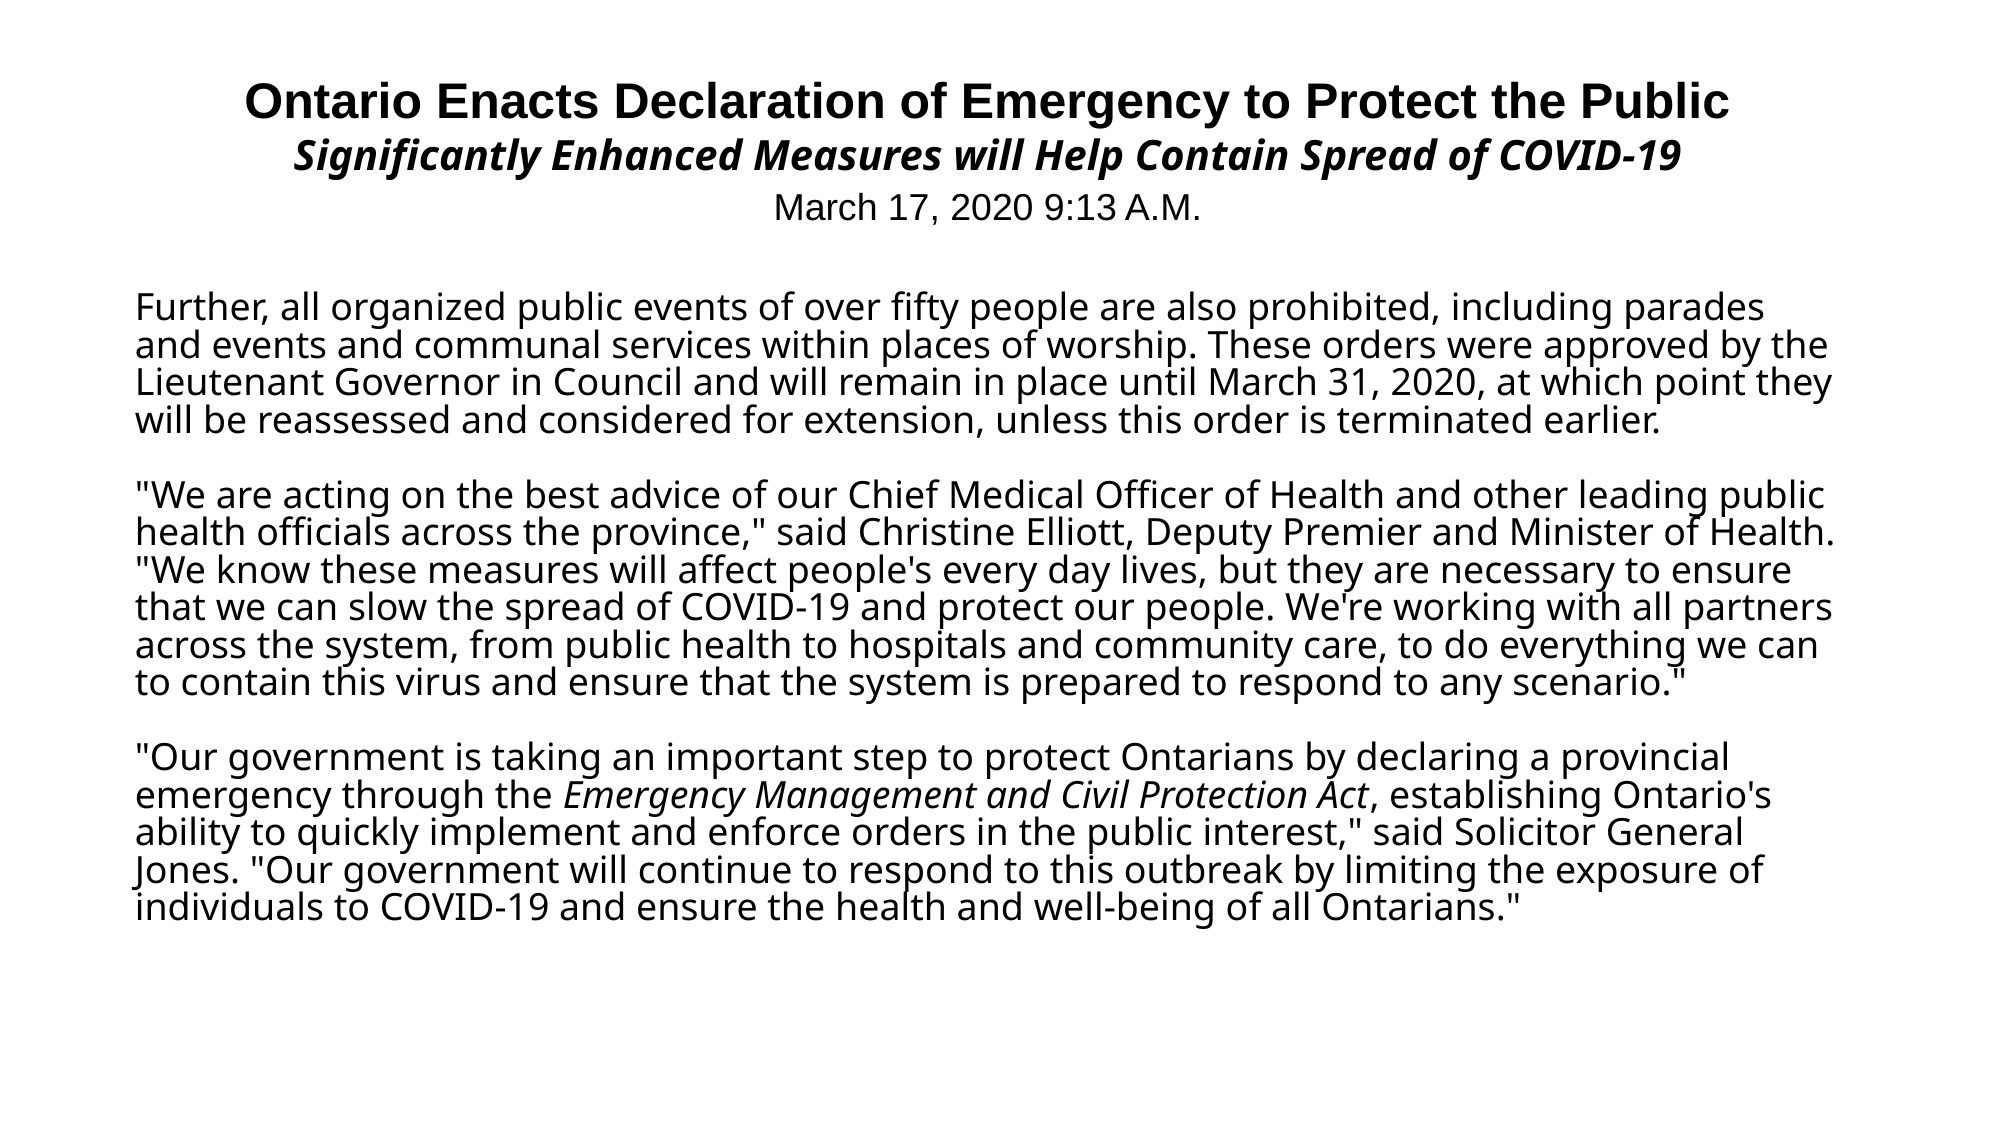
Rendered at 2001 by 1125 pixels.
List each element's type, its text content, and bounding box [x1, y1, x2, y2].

text_box Ontario Enacts Declaration of Emergency to Protect the Public Significantly Enhanced Measures will Help Contain Spread of COVID-19 March 17, 2020 9:13 A.M. Further, all organized public events of over fifty people are also prohibited, including parades and events and communal services within places of worship. These orders were approved by the Lieutenant Governor in Council and will remain in place until March 31, 2020, at which point they will be reassessed and considered for extension, unless this order is terminated earlier. "We are acting on the best advice of our Chief Medical Officer of Health and other leading public health officials across the province," said Christine Elliott, Deputy Premier and Minister of Health. "We know these measures will affect people's every day lives, but they are necessary to ensure that we can slow the spread of COVID-19 and protect our people. We're working with all partners across the system, from public health to hospitals and community care, to do everything we can to contain this virus and ensure that the system is prepared to respond to any scenario." "Our government is taking an important step to protect Ontarians by declaring a provincial emergency through the Emergency Management and Civil Protection Act, establishing Ontario's ability to quickly implement and enforce orders in the public interest," said Solicitor General Jones. "Our government will continue to respond to this outbreak by limiting the exposure of individuals to COVID-19 and ensure the health and well-being of all Ontarians." [119, 83, 1856, 936]
